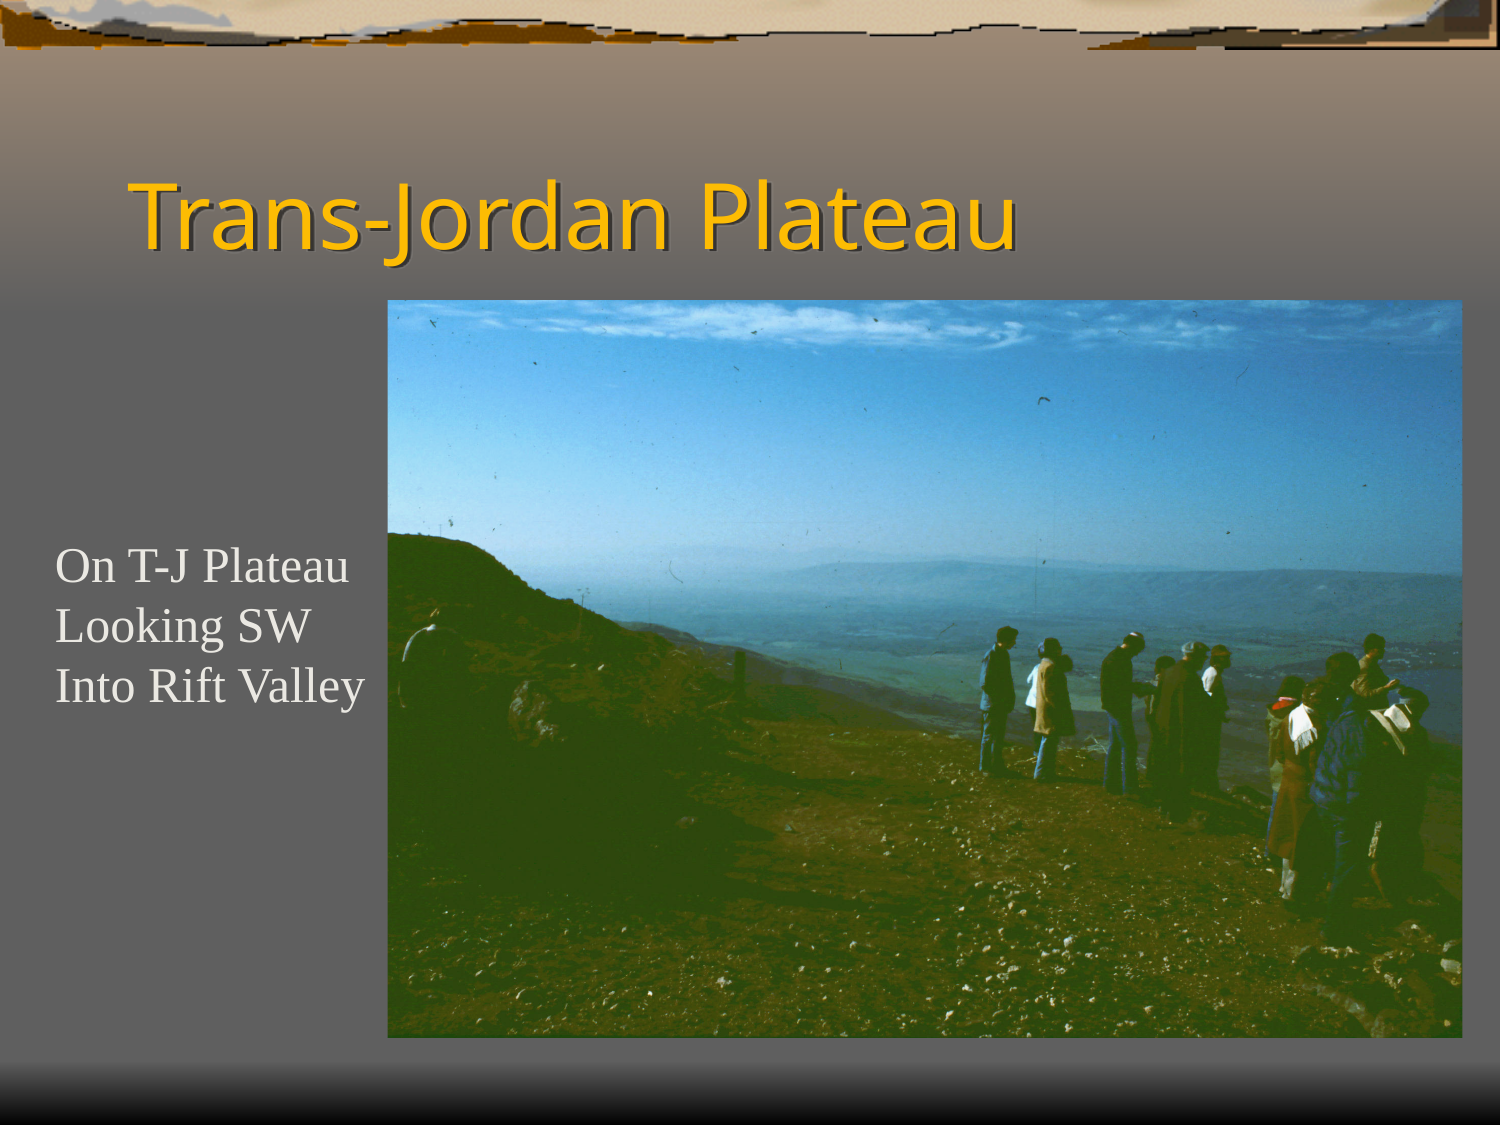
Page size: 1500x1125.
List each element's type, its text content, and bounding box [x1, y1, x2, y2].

picture [0, 0, 1500, 50]
title Trans-Jordan Plateau [112, 87, 1388, 275]
picture [387, 299, 1463, 1038]
text_box On T-J Plateau Looking SW Into Rift Valley [40, 524, 381, 720]
